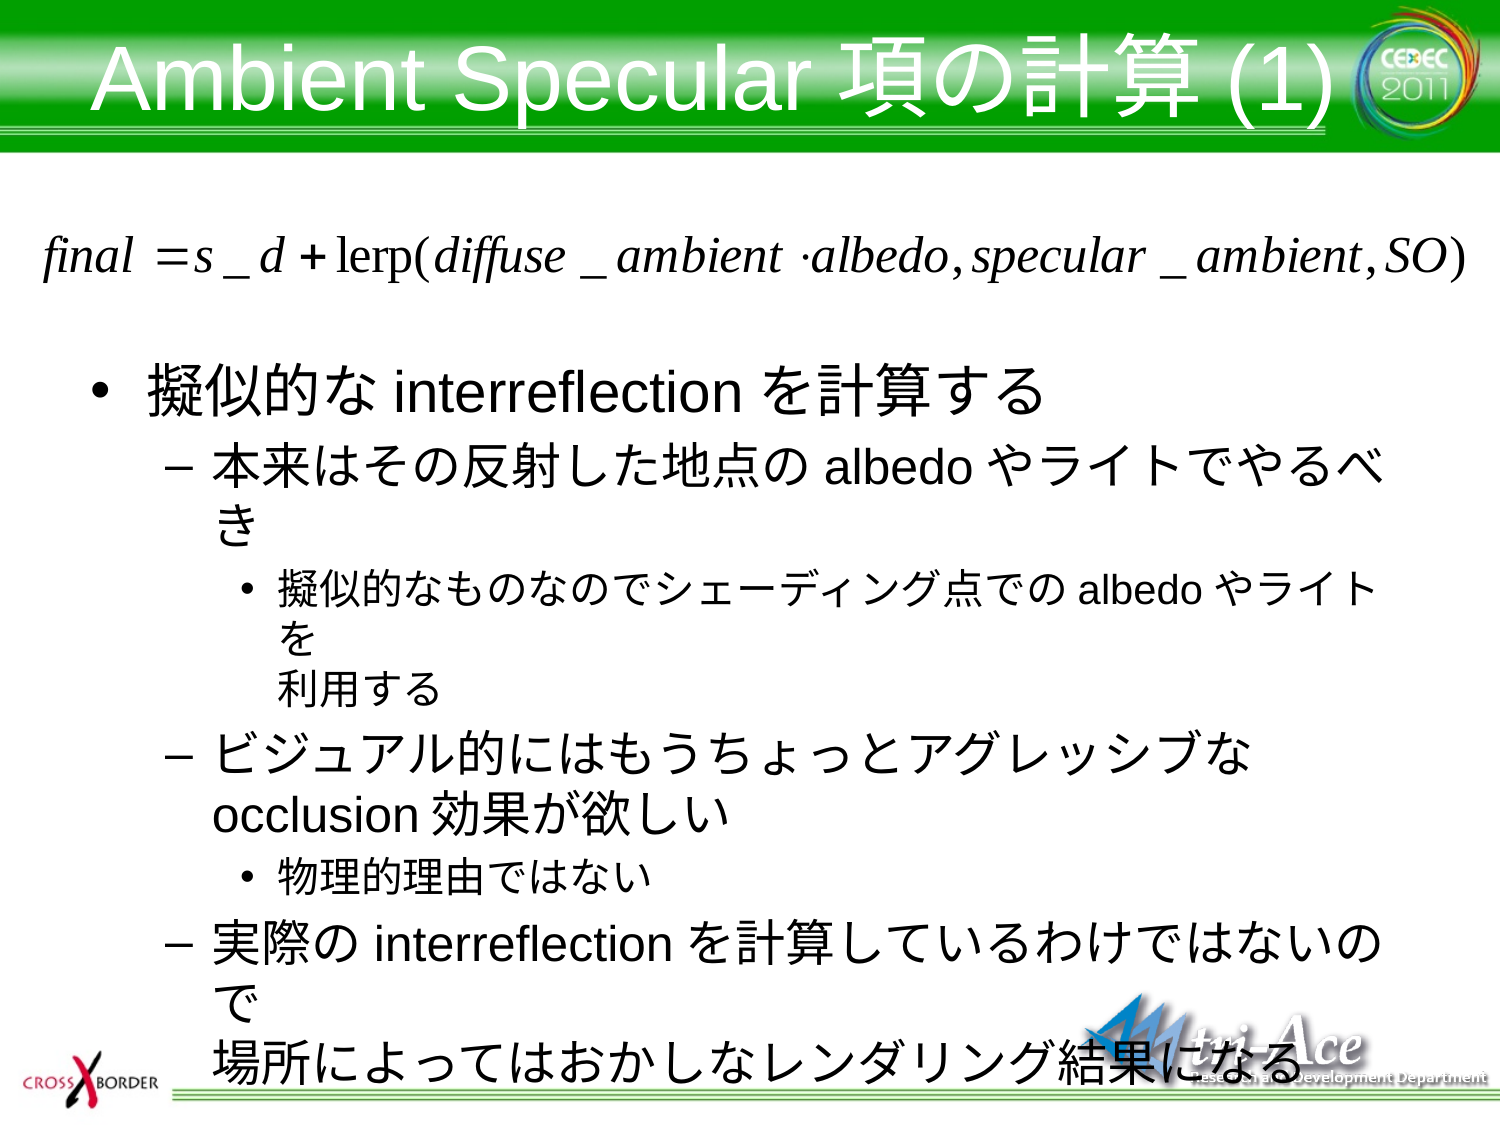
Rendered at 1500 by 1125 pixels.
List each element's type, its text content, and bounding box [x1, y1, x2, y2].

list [25, 224, 1477, 294]
picture [0, 987, 1500, 1125]
title Ambient Specular項の計算(1) [74, 7, 1426, 140]
picture [0, 0, 1500, 155]
list 擬似的なinterreflectionを計算する 本来はその反射した地点のalbedoやライトでやるべき 擬似的なものなのでシェーディング点でのalbedoやライトを 利用する ビジュアル的にはもうちょっとアグレッシブなocclusion効果が欲しい 物理的理由ではない 実際のinterreflectionを計算しているわけではないので 場所によってはおかしなレンダリング結果になる [75, 346, 1427, 1055]
